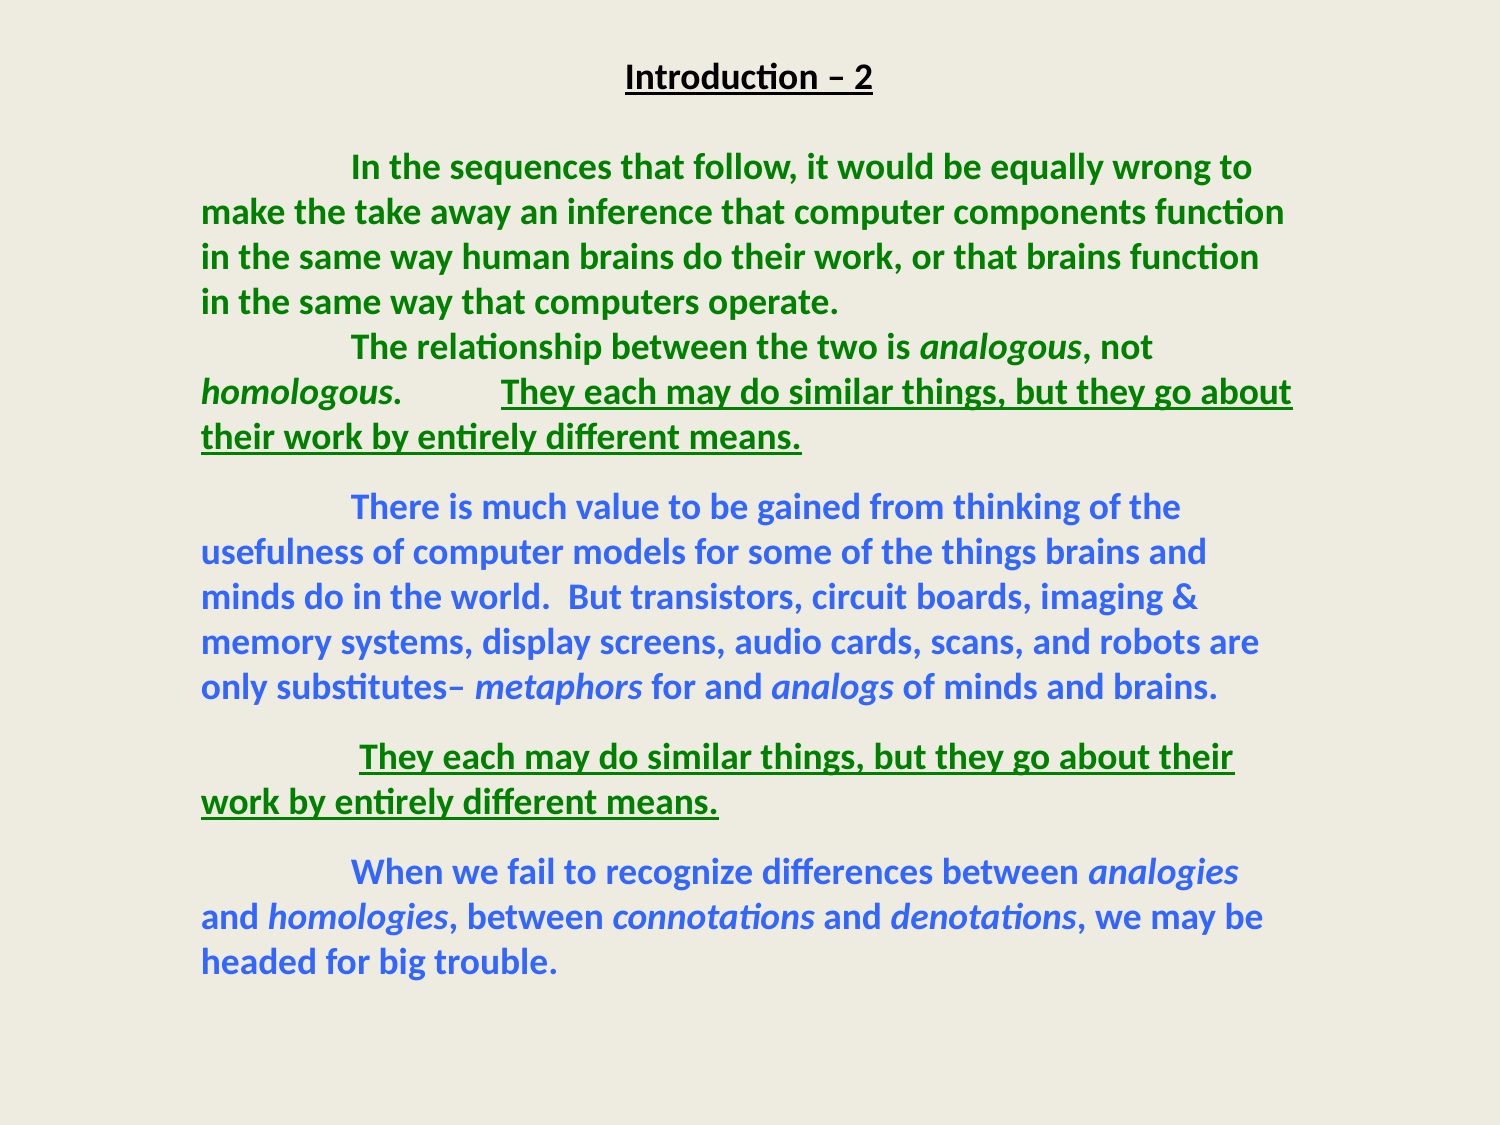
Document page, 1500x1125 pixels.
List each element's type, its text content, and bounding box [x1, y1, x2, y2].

text_box Introduction – 2 In the sequences that follow, it would be equally wrong to make the take away an inference that computer components function in the same way human brains do their work, or that brains function in the same way that computers operate. The relationship between the two is analogous, not homologous. They each may do similar things, but they go about their work by entirely different means. There is much value to be gained from thinking of the usefulness of computer models for some of the things brains and minds do in the world. But transistors, circuit boards, imaging & memory systems, display screens, audio cards, scans, and robots are only substitutes– metaphors for and analogs of minds and brains. They each may do similar things, but they go about their work by entirely different means. When we fail to recognize differences between analogies and homologies, between connotations and denotations, we may be headed for big trouble. [186, 0, 1313, 1035]
